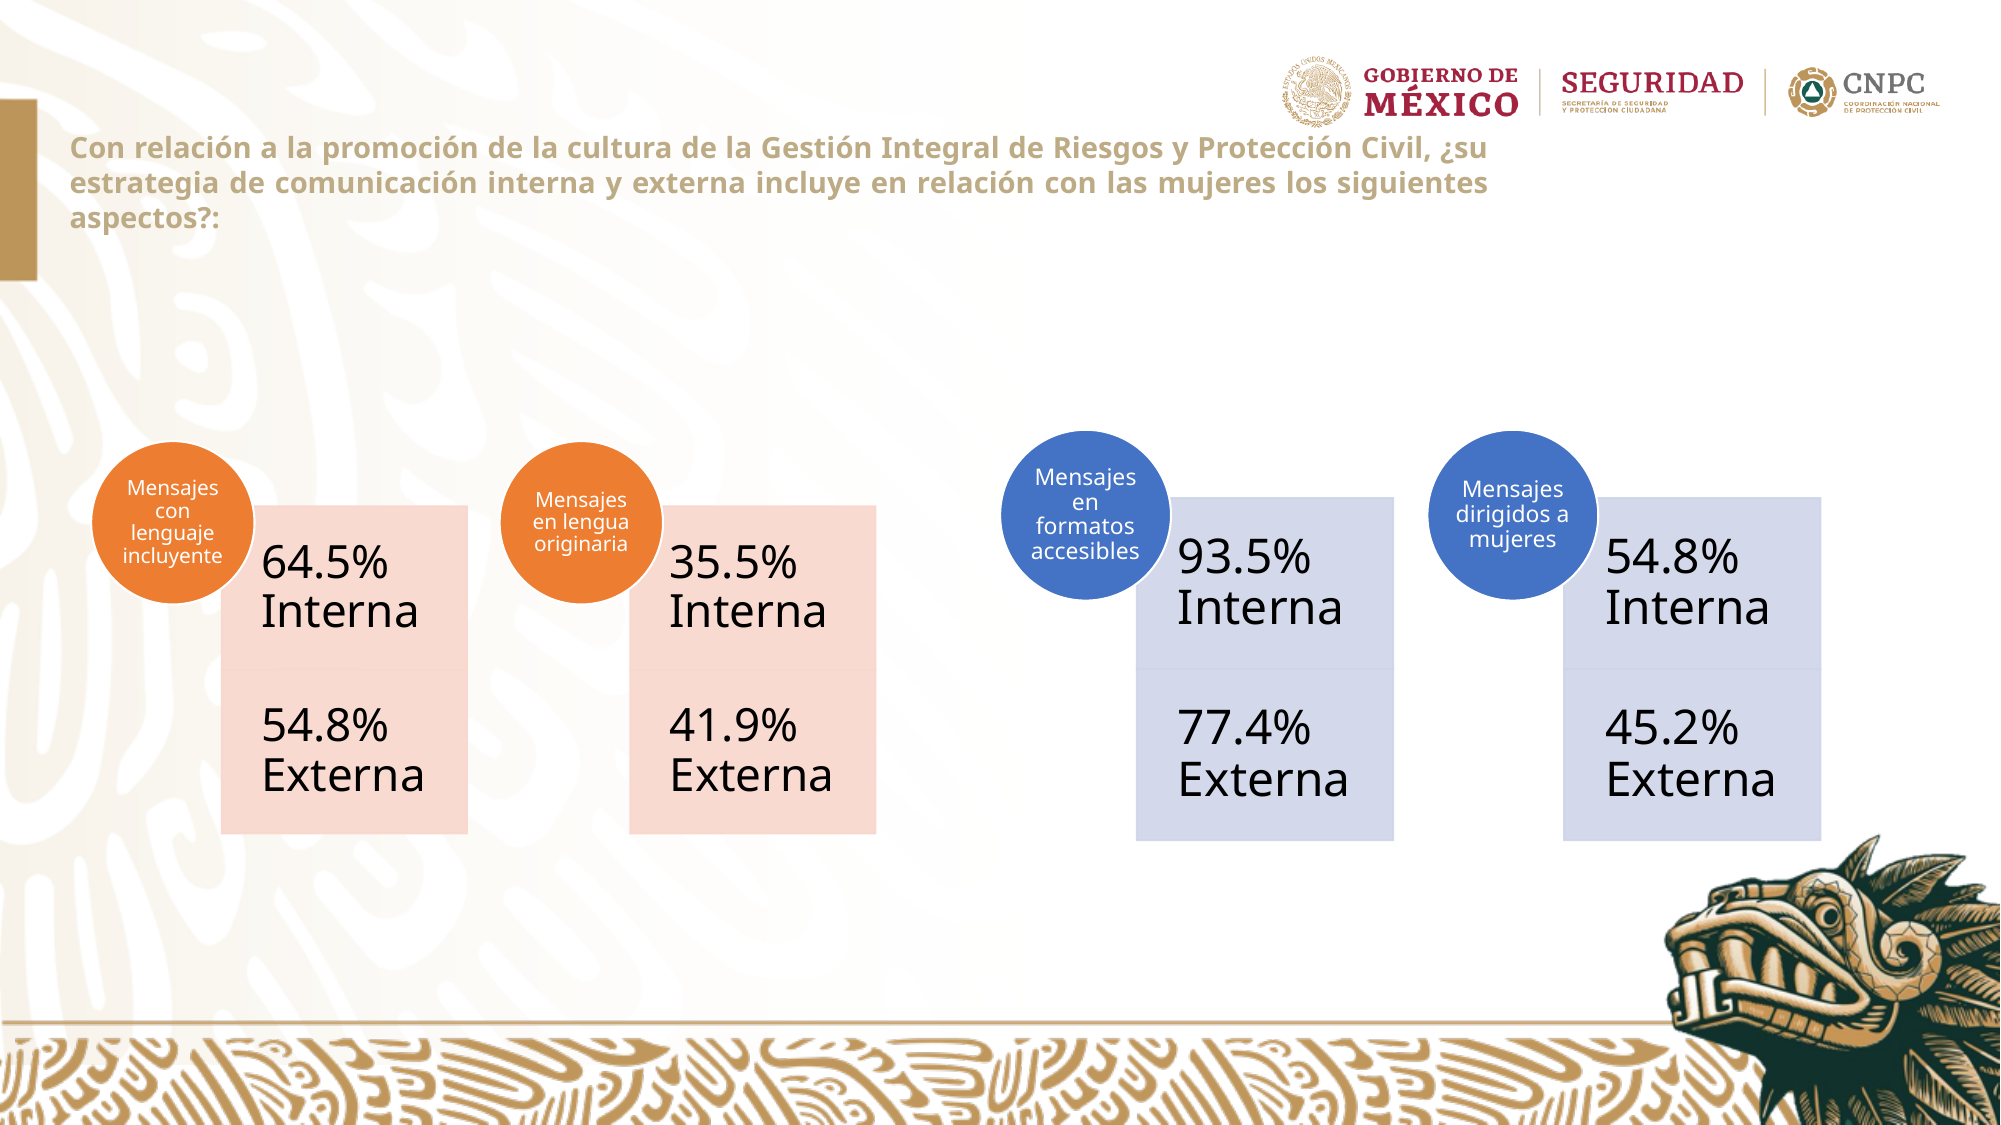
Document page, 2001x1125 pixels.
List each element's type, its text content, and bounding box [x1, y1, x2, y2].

picture [0, 0, 2001, 1125]
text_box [90, 363, 876, 911]
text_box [999, 361, 1821, 909]
text_box Con relación a la promoción de la cultura de la Gestión Integral de Riesgos y Protección Civil, ¿su estrategia de comunicación interna y externa incluye en relación con las mujeres los siguientes aspectos?: [54, 121, 1505, 242]
